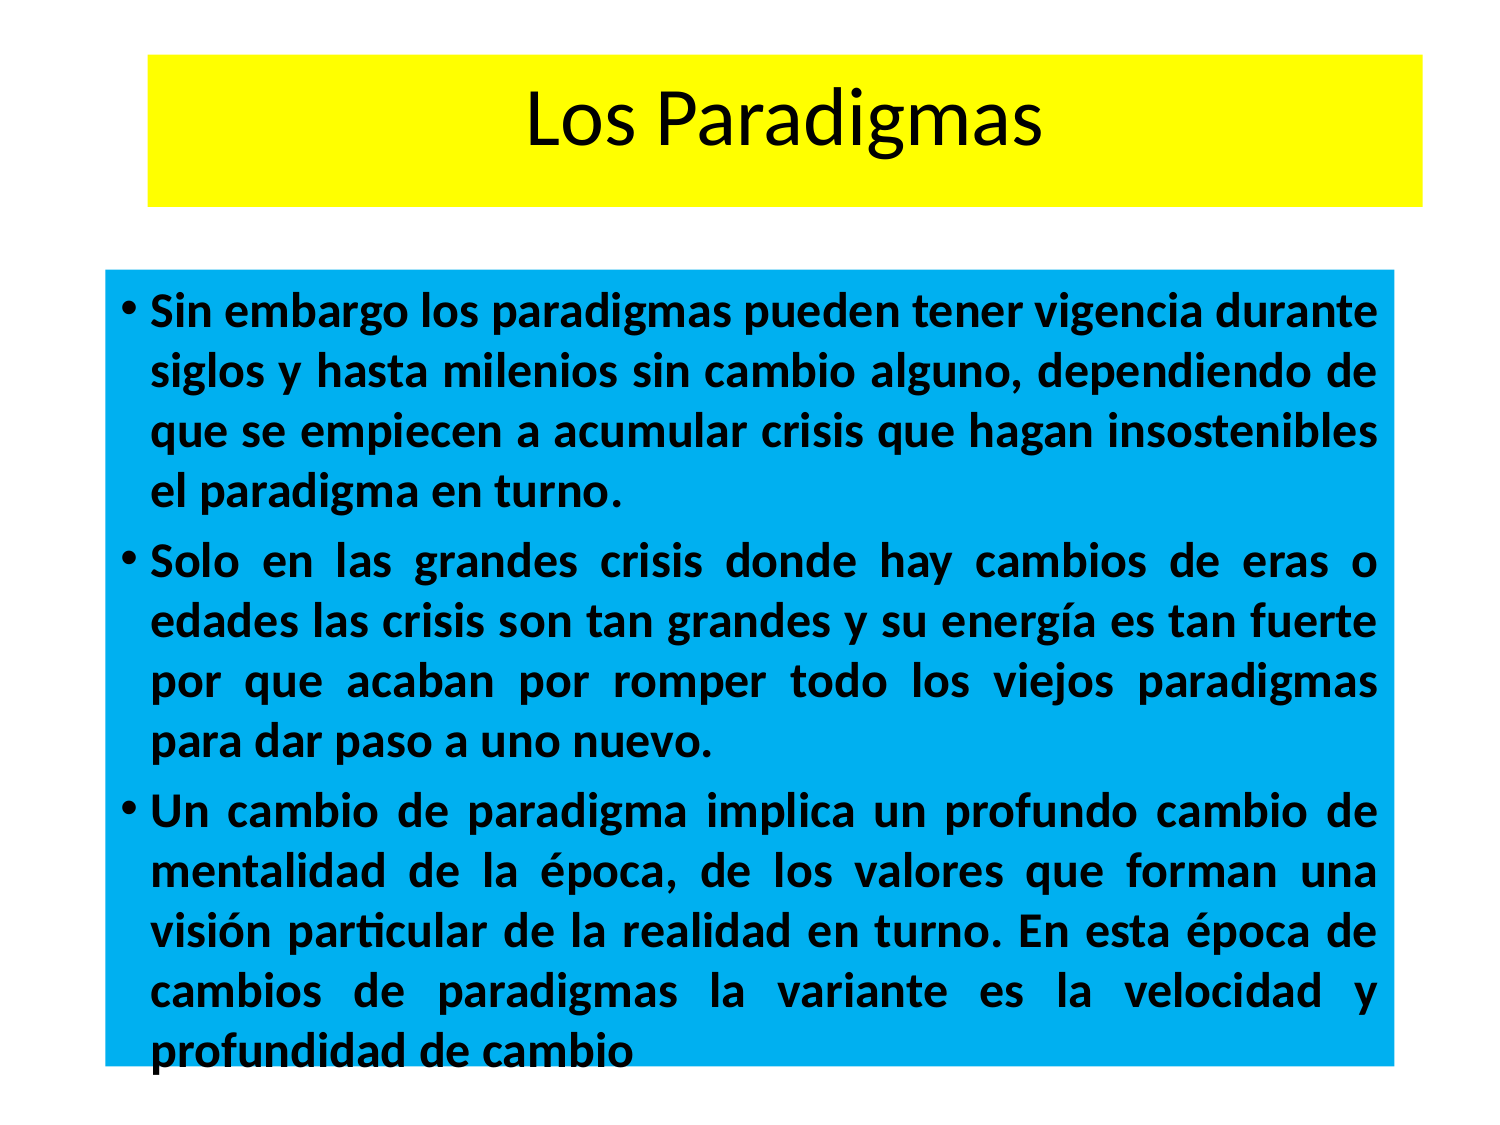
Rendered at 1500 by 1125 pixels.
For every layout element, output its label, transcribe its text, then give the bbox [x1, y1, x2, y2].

title Los Paradigmas [147, 54, 1423, 207]
subtitle Sin embargo los paradigmas pueden tener vigencia durante siglos y hasta milenios sin cambio alguno, dependiendo de que se empiecen a acumular crisis que hagan insostenibles el paradigma en turno. Solo en las grandes crisis donde hay cambios de eras o edades las crisis son tan grandes y su energía es tan fuerte por que acaban por romper todo los viejos paradigmas para dar paso a uno nuevo. Un cambio de paradigma implica un profundo cambio de mentalidad de la época, de los valores que forman una visión particular de la realidad en turno. En esta época de cambios de paradigmas la variante es la velocidad y profundidad de cambio [105, 269, 1395, 1067]
